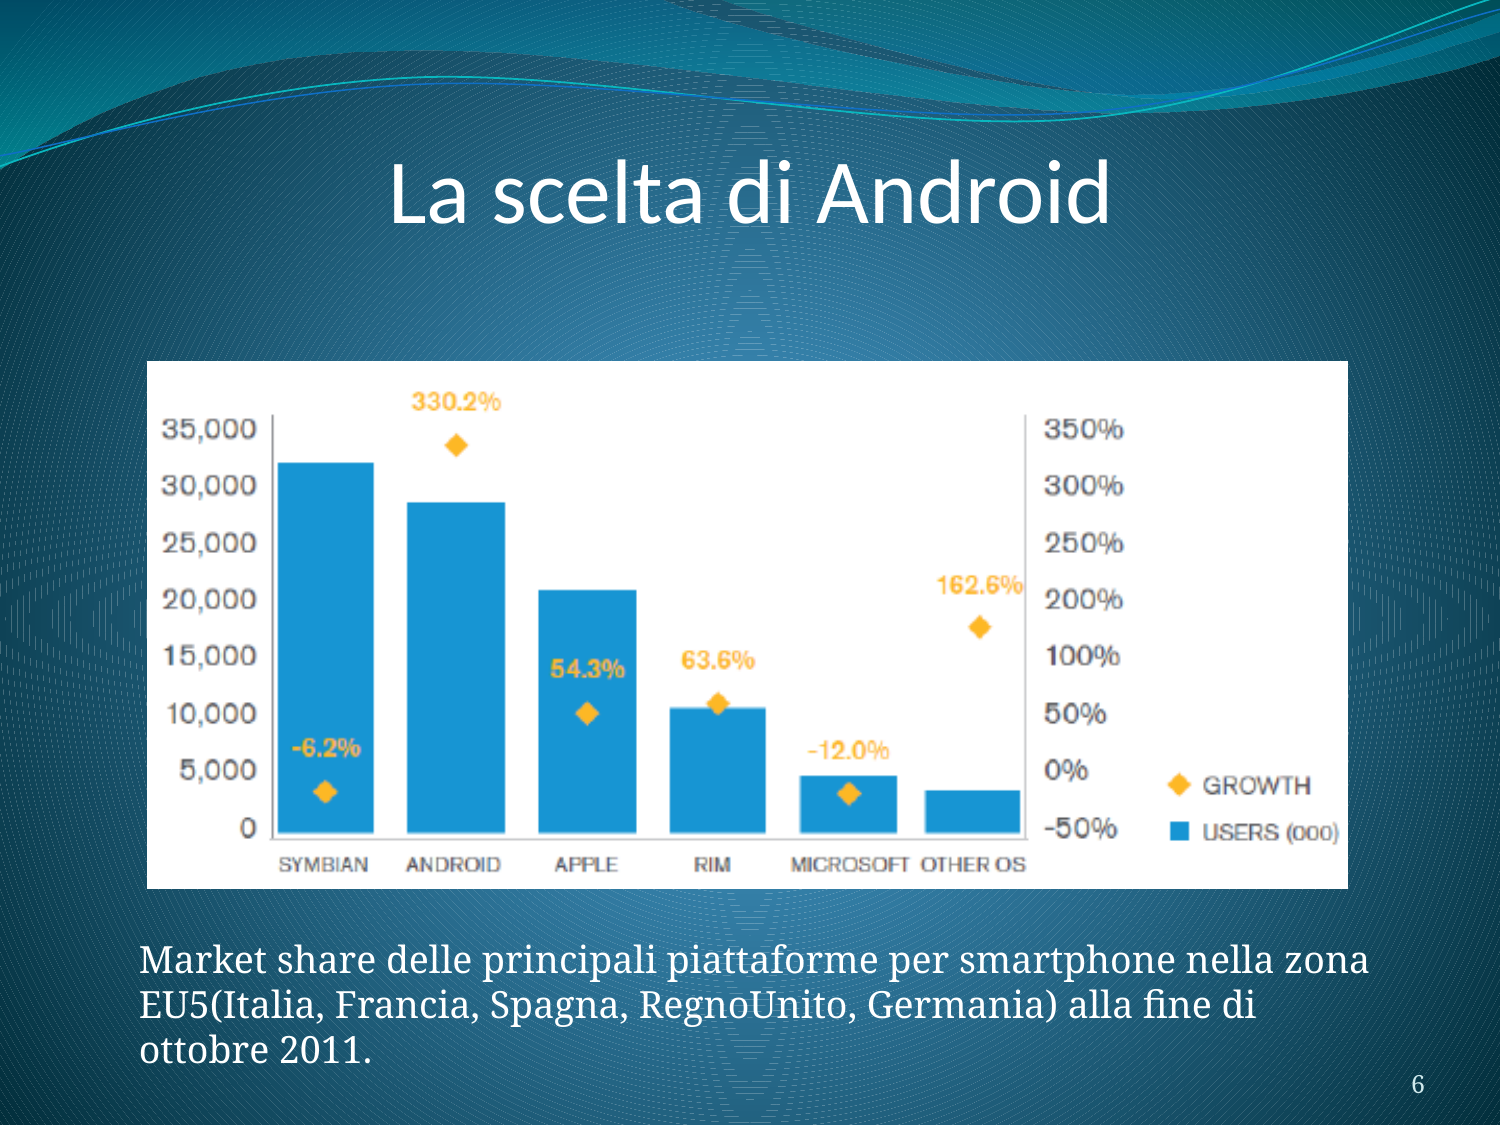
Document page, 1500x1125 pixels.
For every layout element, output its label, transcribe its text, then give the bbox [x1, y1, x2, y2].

text_box Market share delle principali piattaforme per smartphone nella zona EU5(Italia, Francia, Spagna, RegnoUnito, Germania) alla fine di ottobre 2011. [123, 928, 1400, 1079]
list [147, 361, 1349, 890]
slide_number 6 [1299, 1042, 1425, 1103]
title La scelta di Android [76, 54, 1427, 243]
